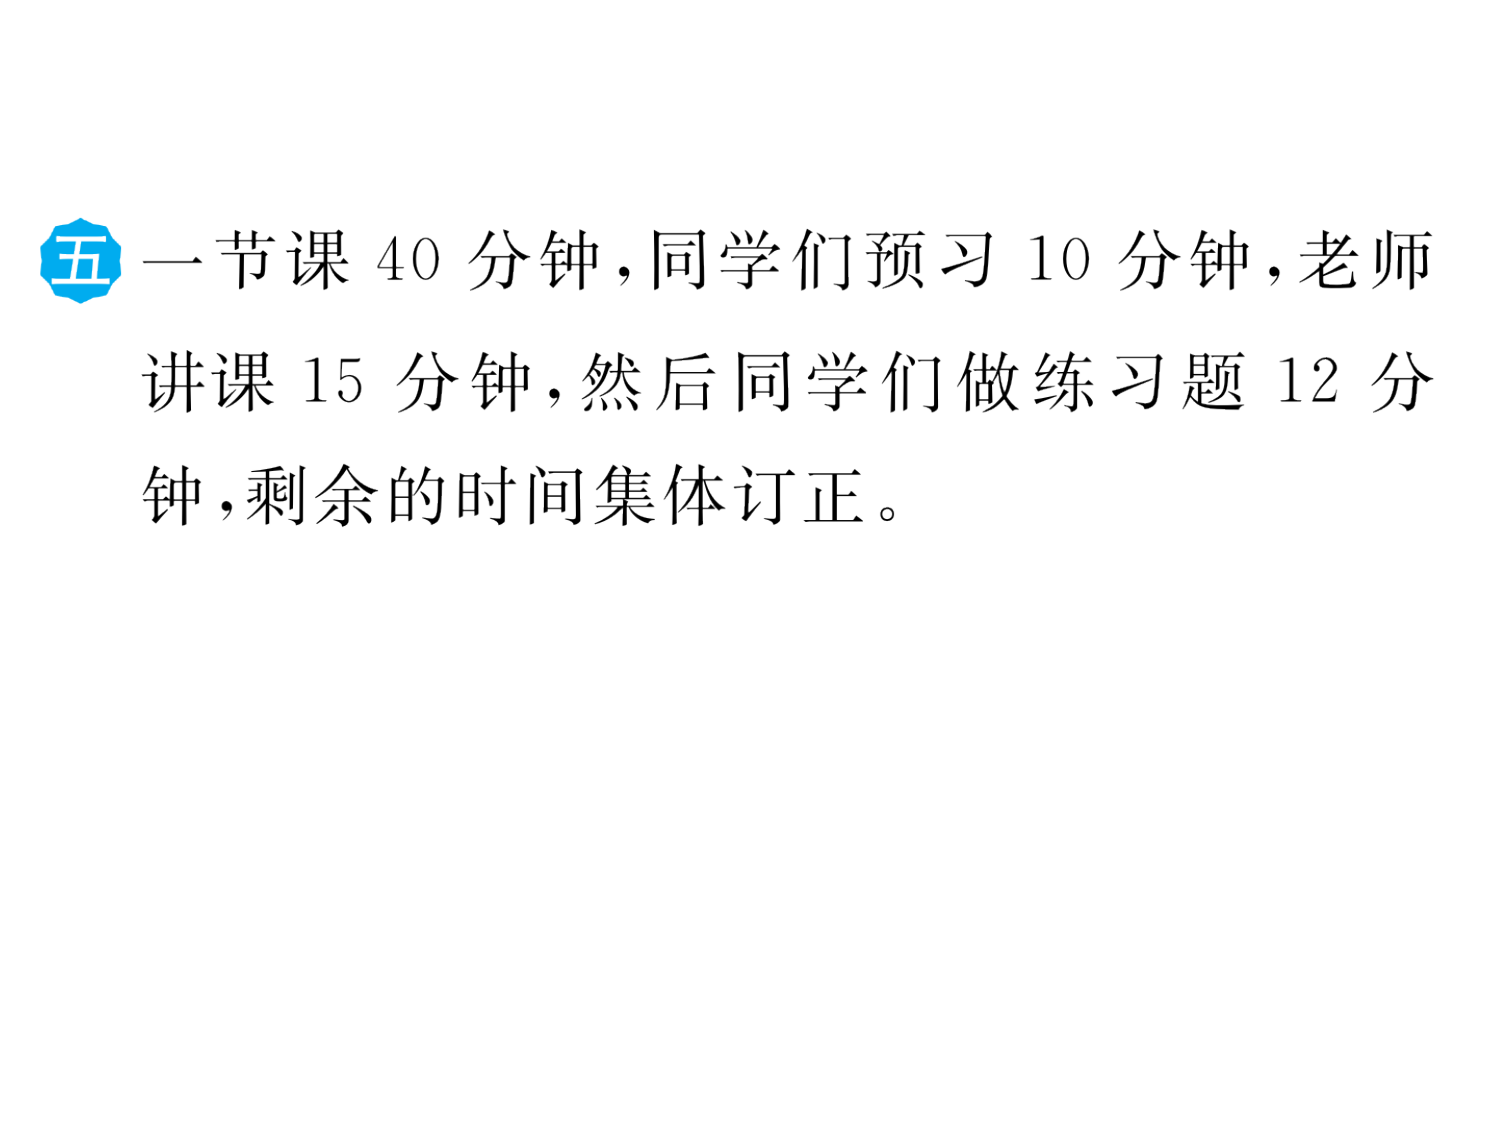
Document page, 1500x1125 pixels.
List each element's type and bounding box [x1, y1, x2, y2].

picture [35, 177, 1453, 545]
